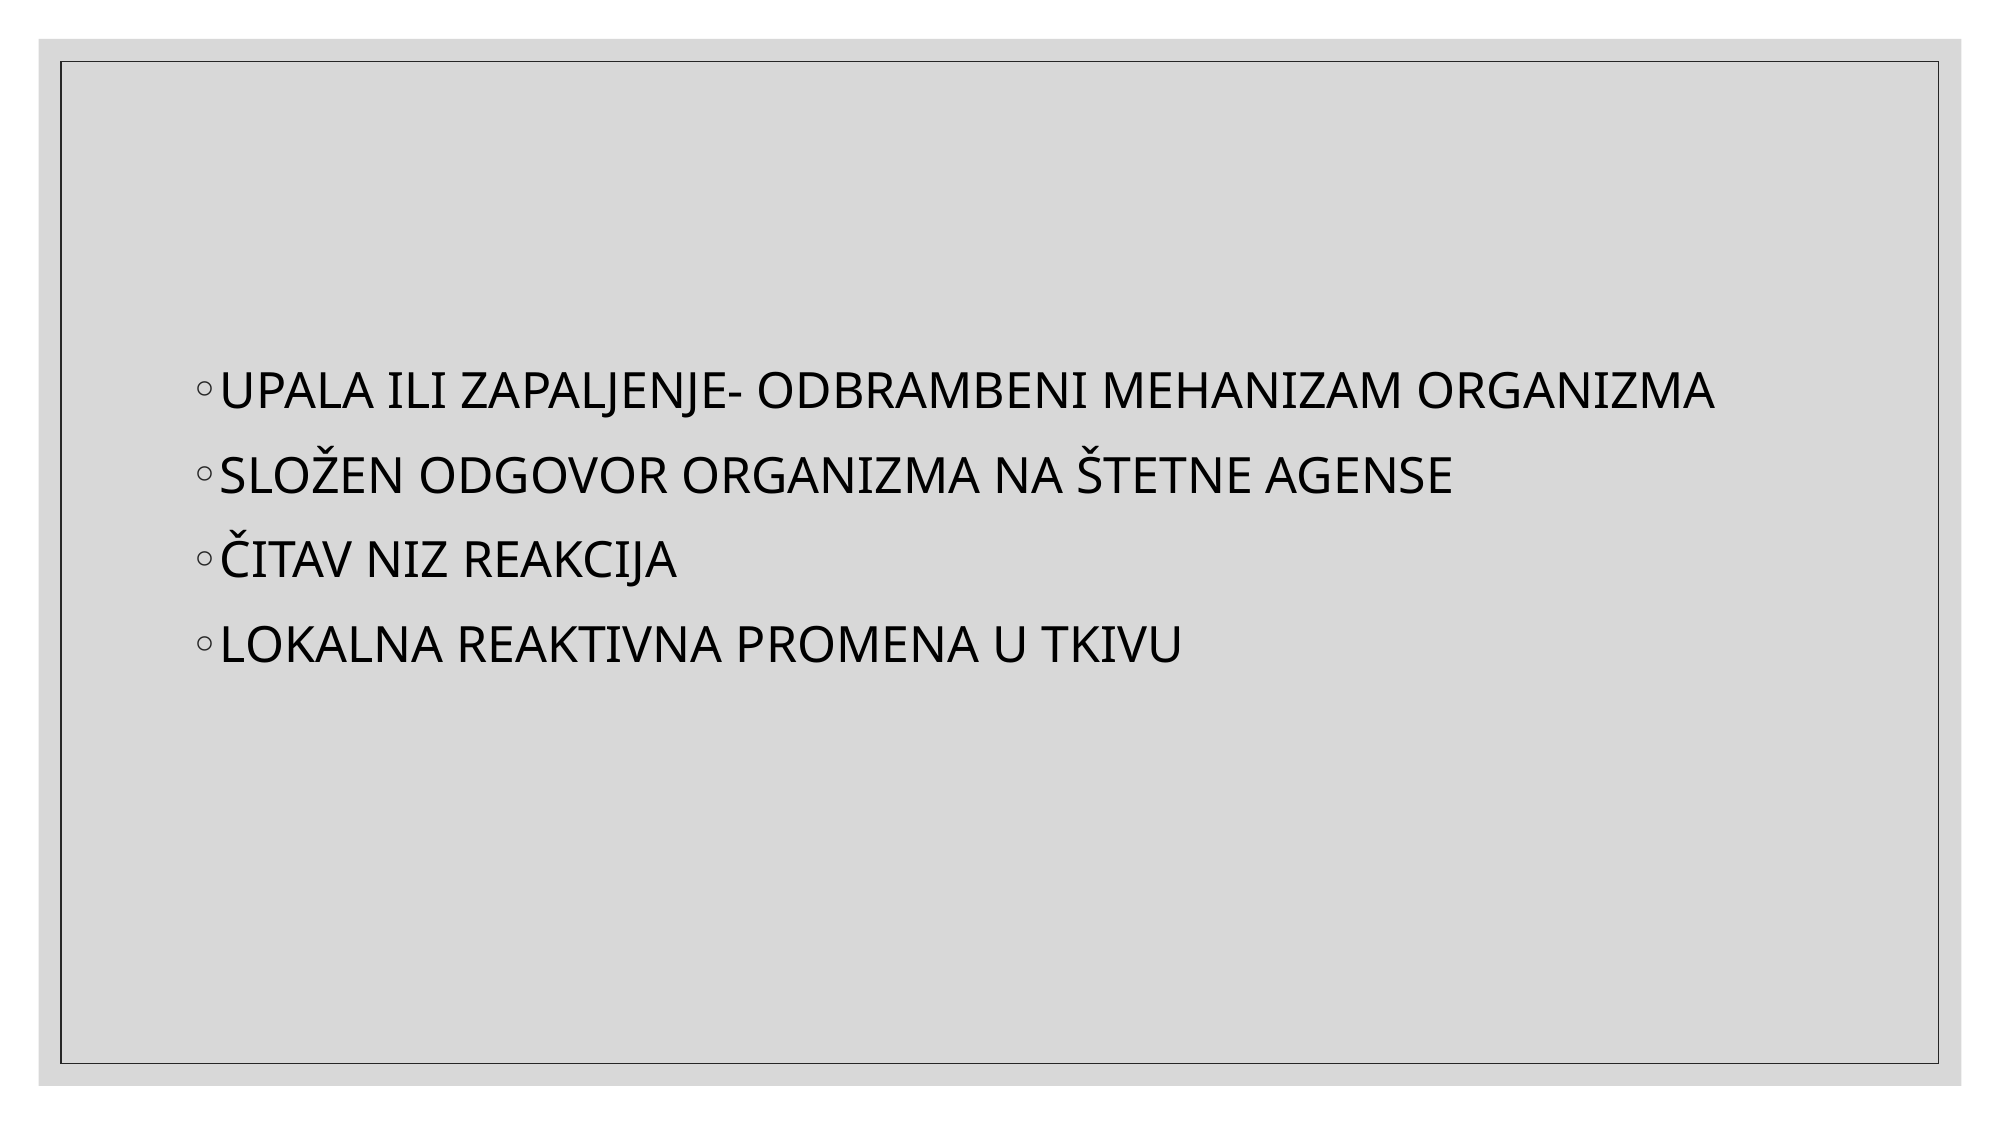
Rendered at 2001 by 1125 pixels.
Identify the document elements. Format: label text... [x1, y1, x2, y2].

list UPALA ILI ZAPALJENJE- ODBRAMBENI MEHANIZAM ORGANIZMA SLOŽEN ODGOVOR ORGANIZMA NA ŠTETNE AGENSE ČITAV NIZ REAKCIJA LOKALNA REAKTIVNA PROMENA U TKIVU [174, 345, 1825, 977]
